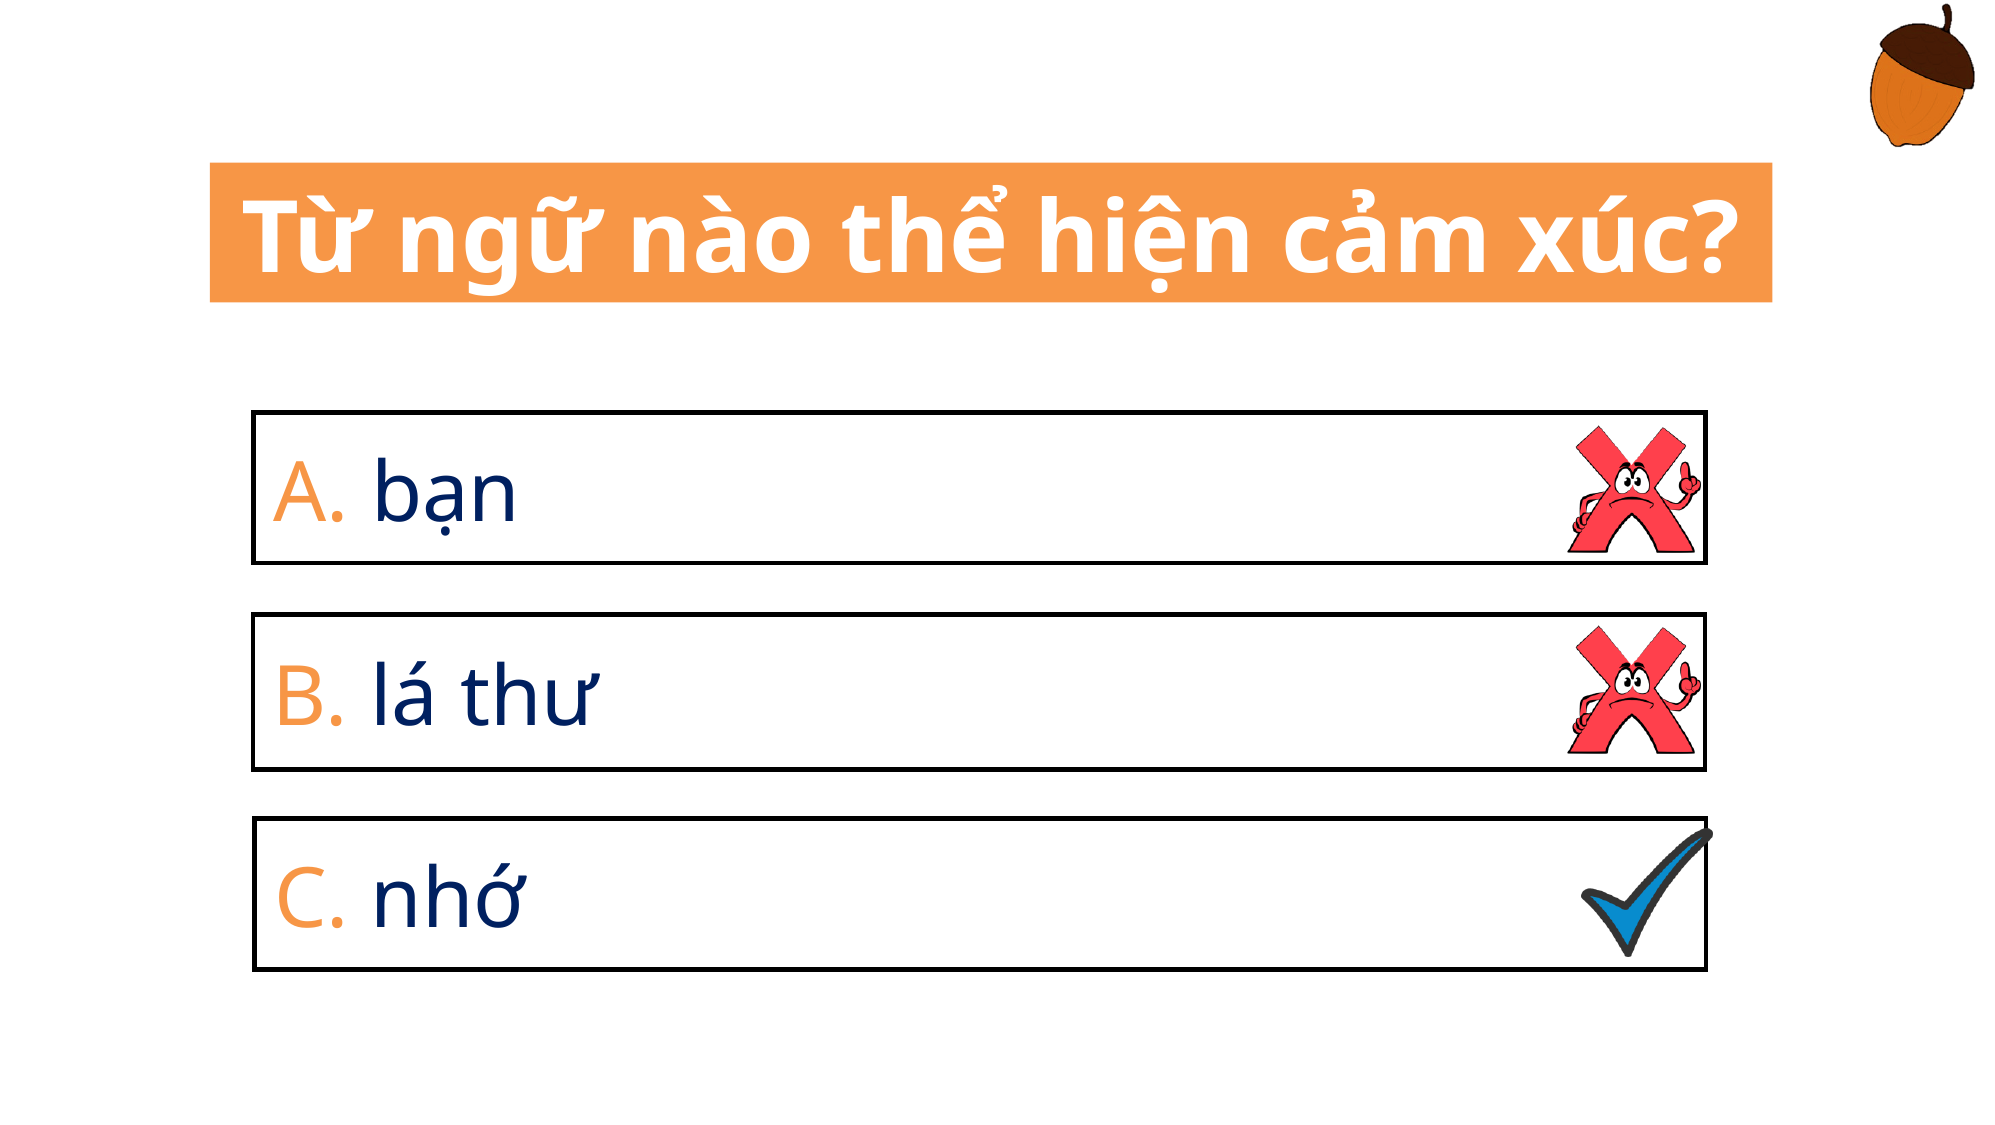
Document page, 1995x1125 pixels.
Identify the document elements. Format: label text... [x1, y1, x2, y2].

text_box A. bạn [253, 412, 1706, 564]
text_box B. lá thư [252, 614, 1705, 770]
text_box C. nhớ [254, 818, 1707, 970]
picture [1567, 625, 1701, 754]
text_box Từ ngữ nào thể hiện cảm xúc? [209, 162, 1773, 303]
picture [1581, 827, 1713, 957]
picture [1567, 424, 1701, 553]
picture [1844, 2, 1995, 150]
